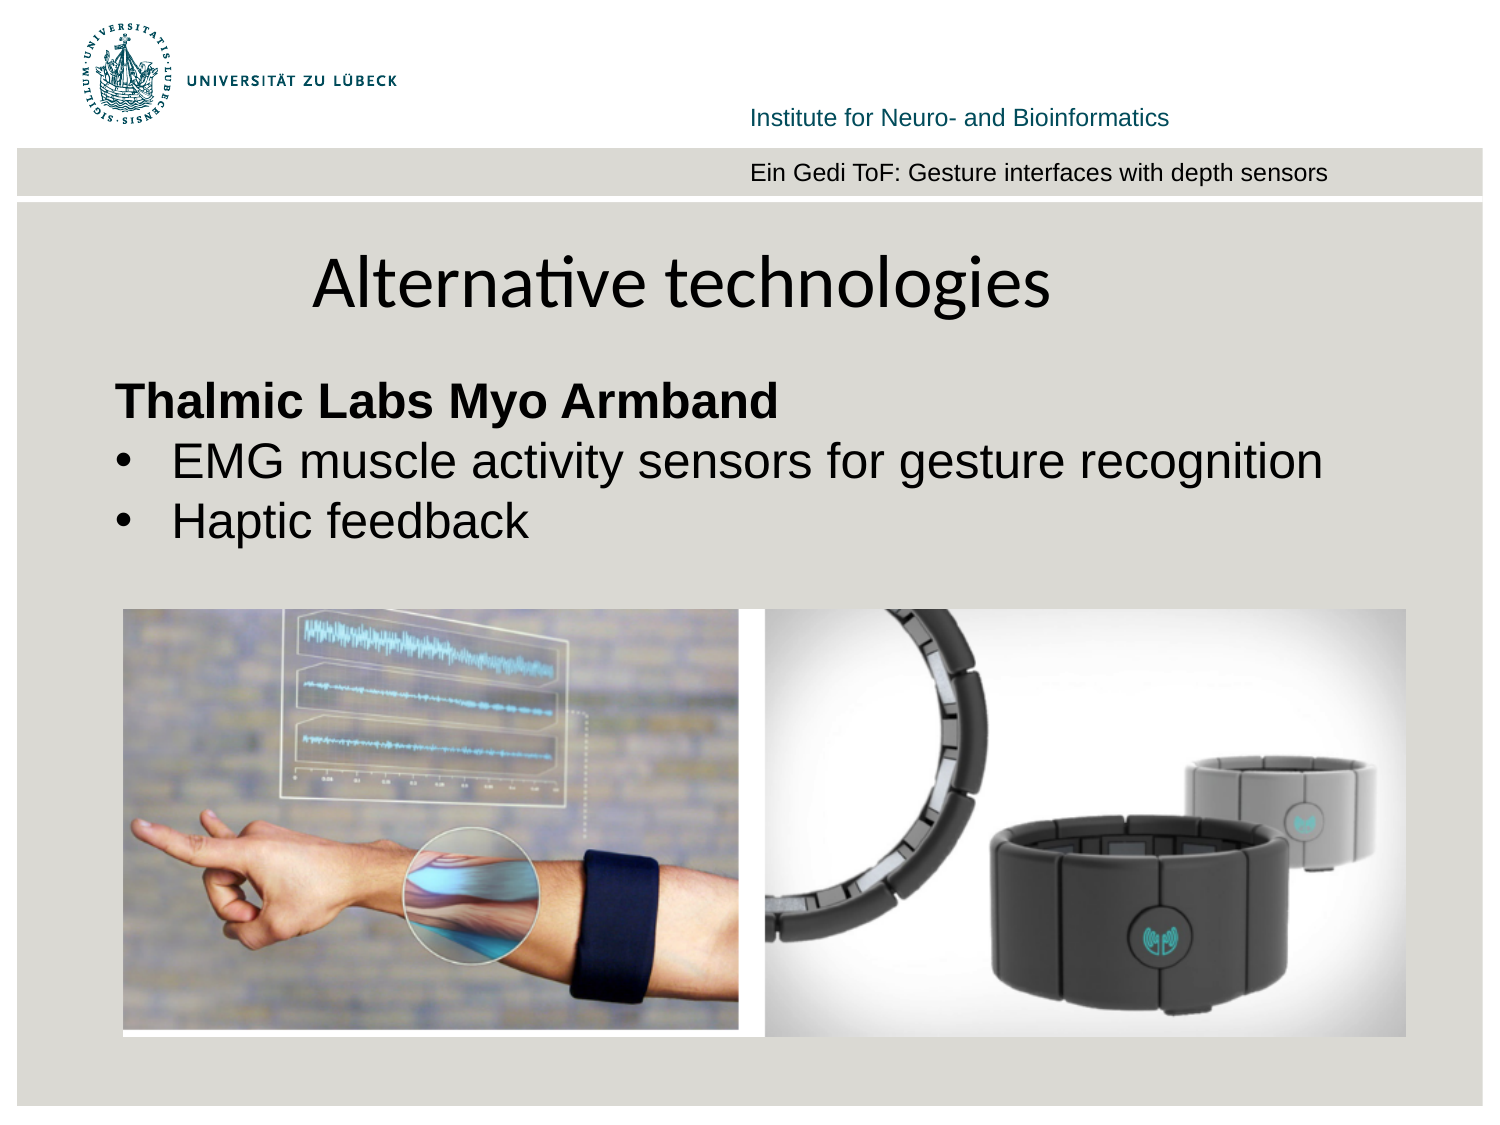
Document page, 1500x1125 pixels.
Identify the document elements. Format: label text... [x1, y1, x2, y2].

text_box Thalmic Labs Myo Armband EMG muscle activity sensors for gesture recognition Haptic feedback [100, 361, 1400, 557]
title Alternative technologies [0, 224, 1365, 413]
picture [123, 609, 1406, 1038]
